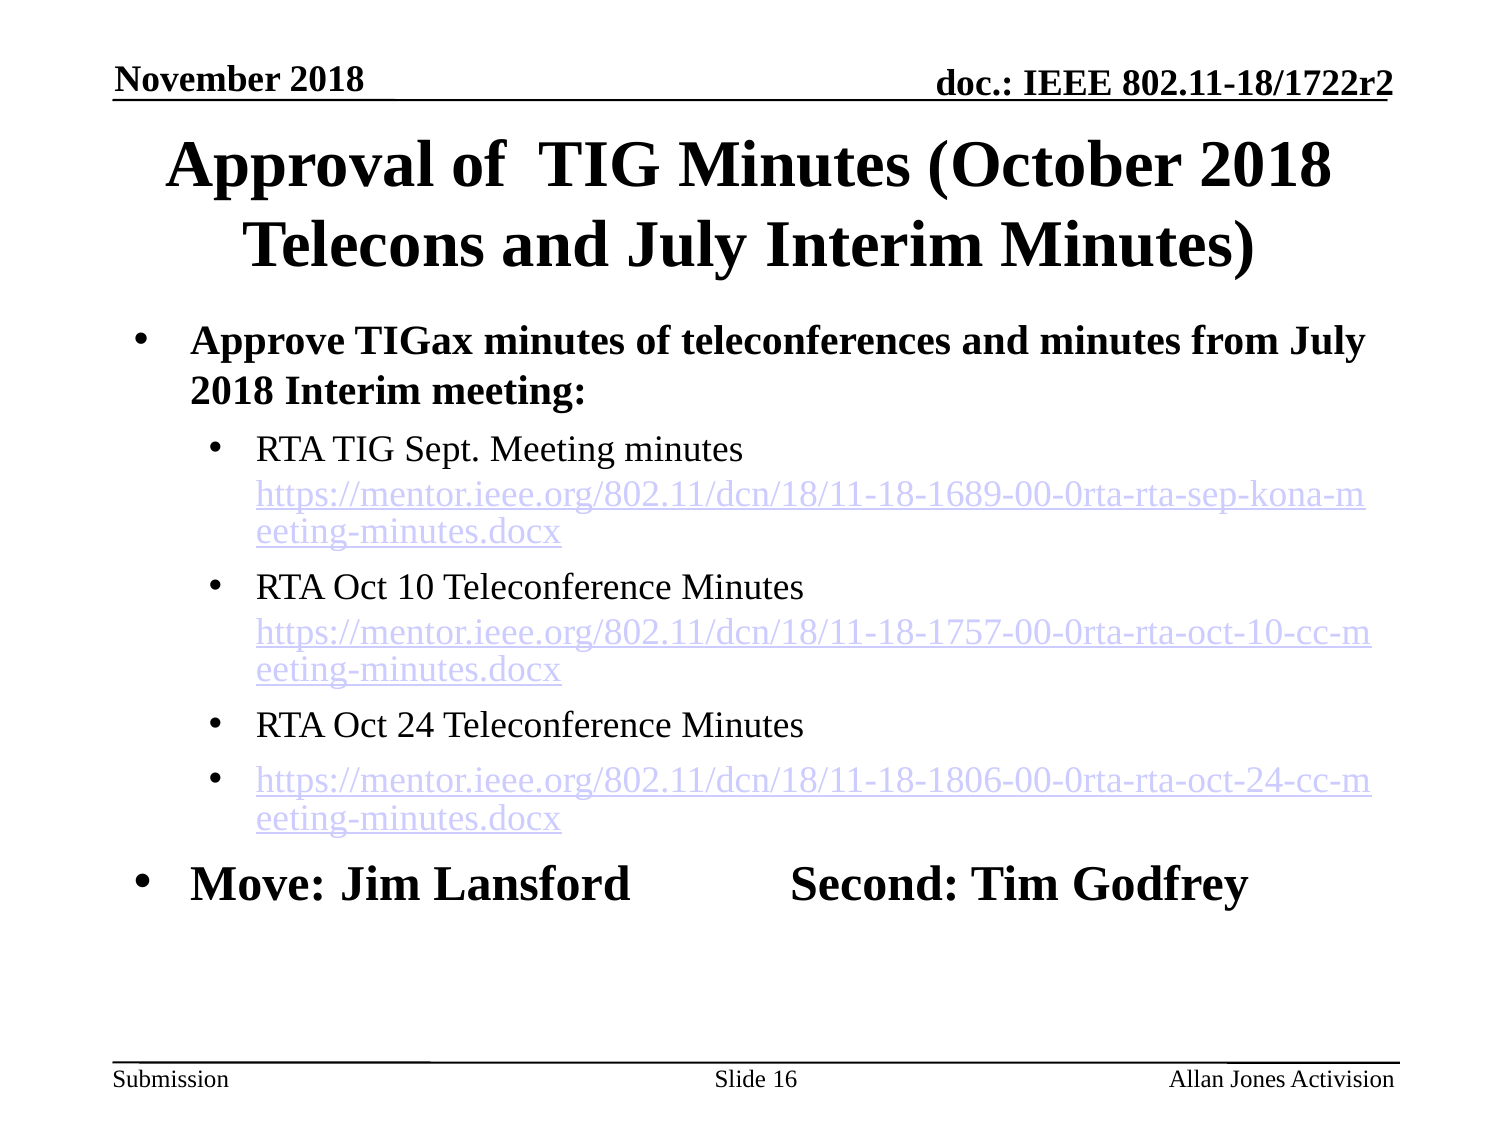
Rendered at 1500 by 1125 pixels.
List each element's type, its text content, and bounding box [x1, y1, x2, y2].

slide_number Slide 16 [712, 1061, 800, 1123]
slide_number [114, 54, 423, 100]
list Approve TIGax minutes of teleconferences and minutes from July 2018 Interim meeting: RTA TIG Sept. Meeting minutes https://mentor.ieee.org/802.11/dcn/18/11-18-1689-00-0rta-rta-sep-kona-meeting-minutes.docx RTA Oct 10 Teleconference Minutes https://mentor.ieee.org/802.11/dcn/18/11-18-1757-00-0rta-rta-oct-10-cc-meeting-minutes.docx RTA Oct 24 Teleconference Minutes https://mentor.ieee.org/802.11/dcn/18/11-18-1806-00-0rta-rta-oct-24-cc-meeting-minutes.docx Move: Jim Lansford Second: Tim Godfrey [118, 305, 1394, 1019]
footer Allan Jones Activision [878, 1061, 1402, 1093]
title Approval of TIG Minutes (October 2018 Telecons and July Interim Minutes) [112, 112, 1388, 288]
